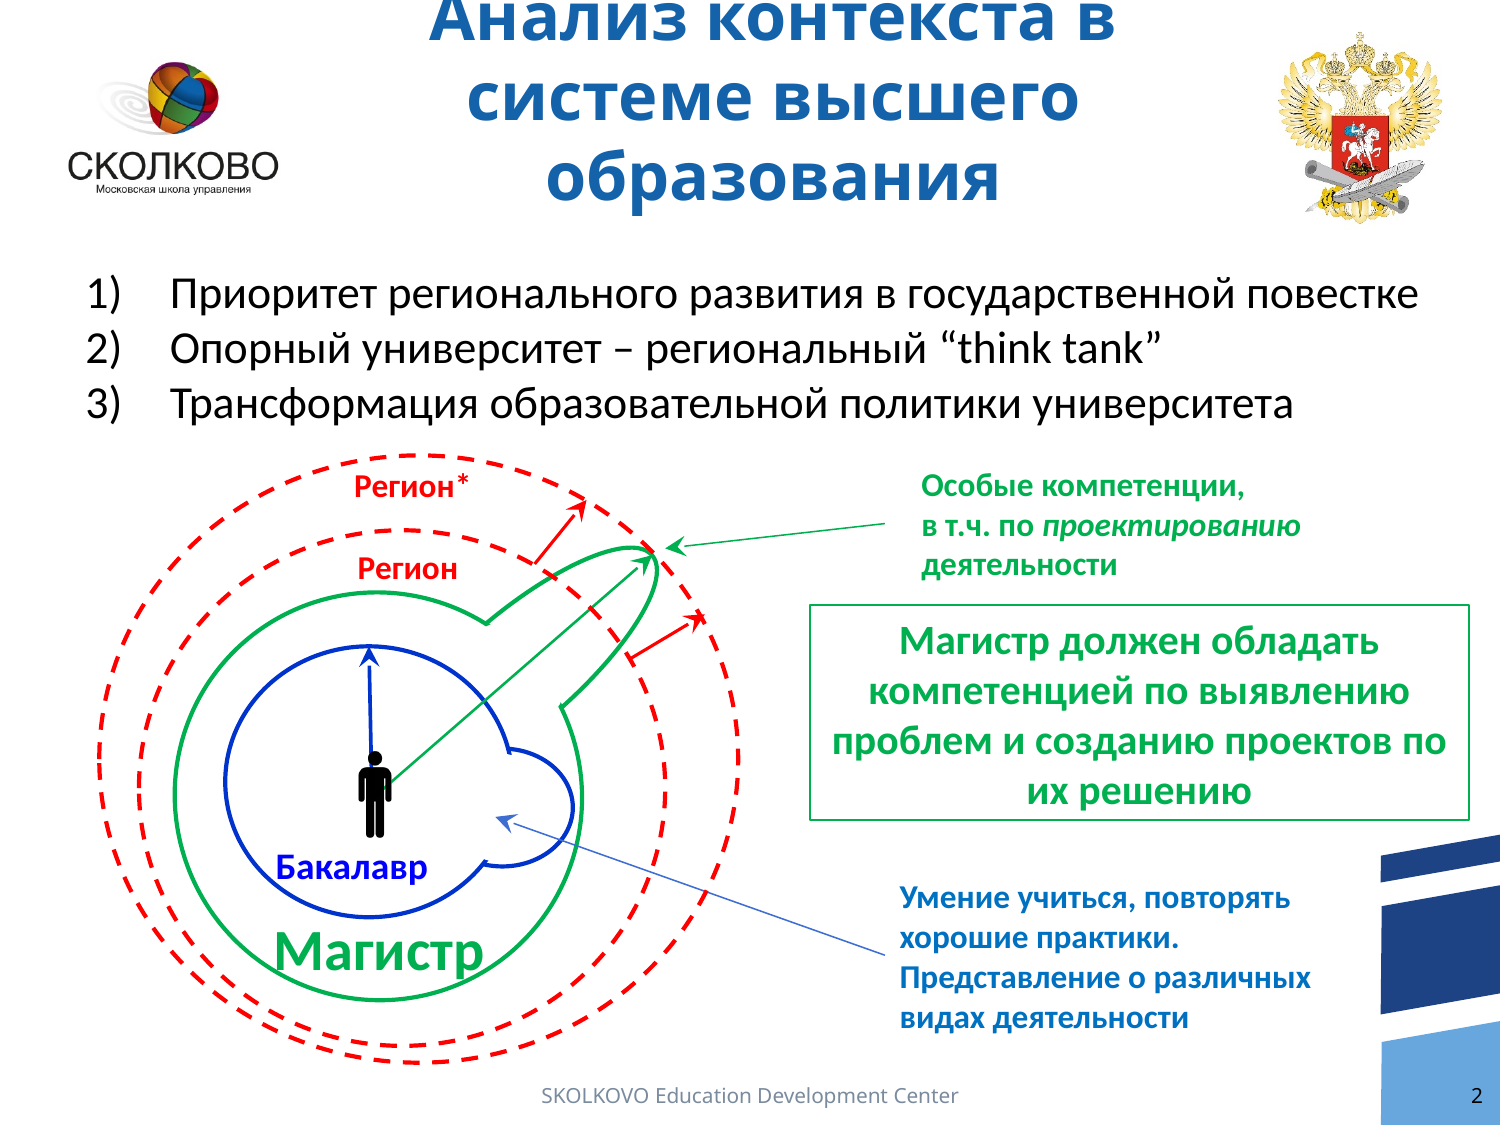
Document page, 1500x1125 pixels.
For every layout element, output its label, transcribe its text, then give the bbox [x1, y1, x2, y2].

picture [326, 745, 425, 844]
picture [62, 56, 283, 198]
picture [1256, 0, 1459, 235]
text_box Магистр должен обладать компетенцией по выявлению проблем и созданию проектов по их решению [809, 605, 1470, 820]
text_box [224, 646, 573, 918]
text_box Приоритет регионального развития в государственной повестке Опорный университет – региональный “think tank” Трансформация образовательной политики университета [70, 255, 1498, 436]
text_box Особые компетенции, в т.ч. по проектированию деятельности [906, 455, 1355, 590]
text_box Умение учиться, повторять хорошие практики. Представление о различных видах деятельности [884, 867, 1381, 1043]
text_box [664, 523, 886, 549]
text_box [534, 499, 587, 565]
text_box [591, 503, 687, 590]
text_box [495, 816, 886, 957]
text_box [235, 1008, 606, 1065]
slide_number 2 [1413, 1069, 1498, 1125]
footer SKOLKOVO Education Development Center [512, 1068, 988, 1123]
text_box [97, 467, 586, 950]
title Анализ контекста в системе высшего образования [301, 113, 1247, 220]
text_box [700, 634, 741, 815]
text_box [175, 591, 696, 1002]
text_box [630, 613, 706, 659]
text_box Регион* [318, 456, 507, 512]
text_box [371, 554, 653, 799]
